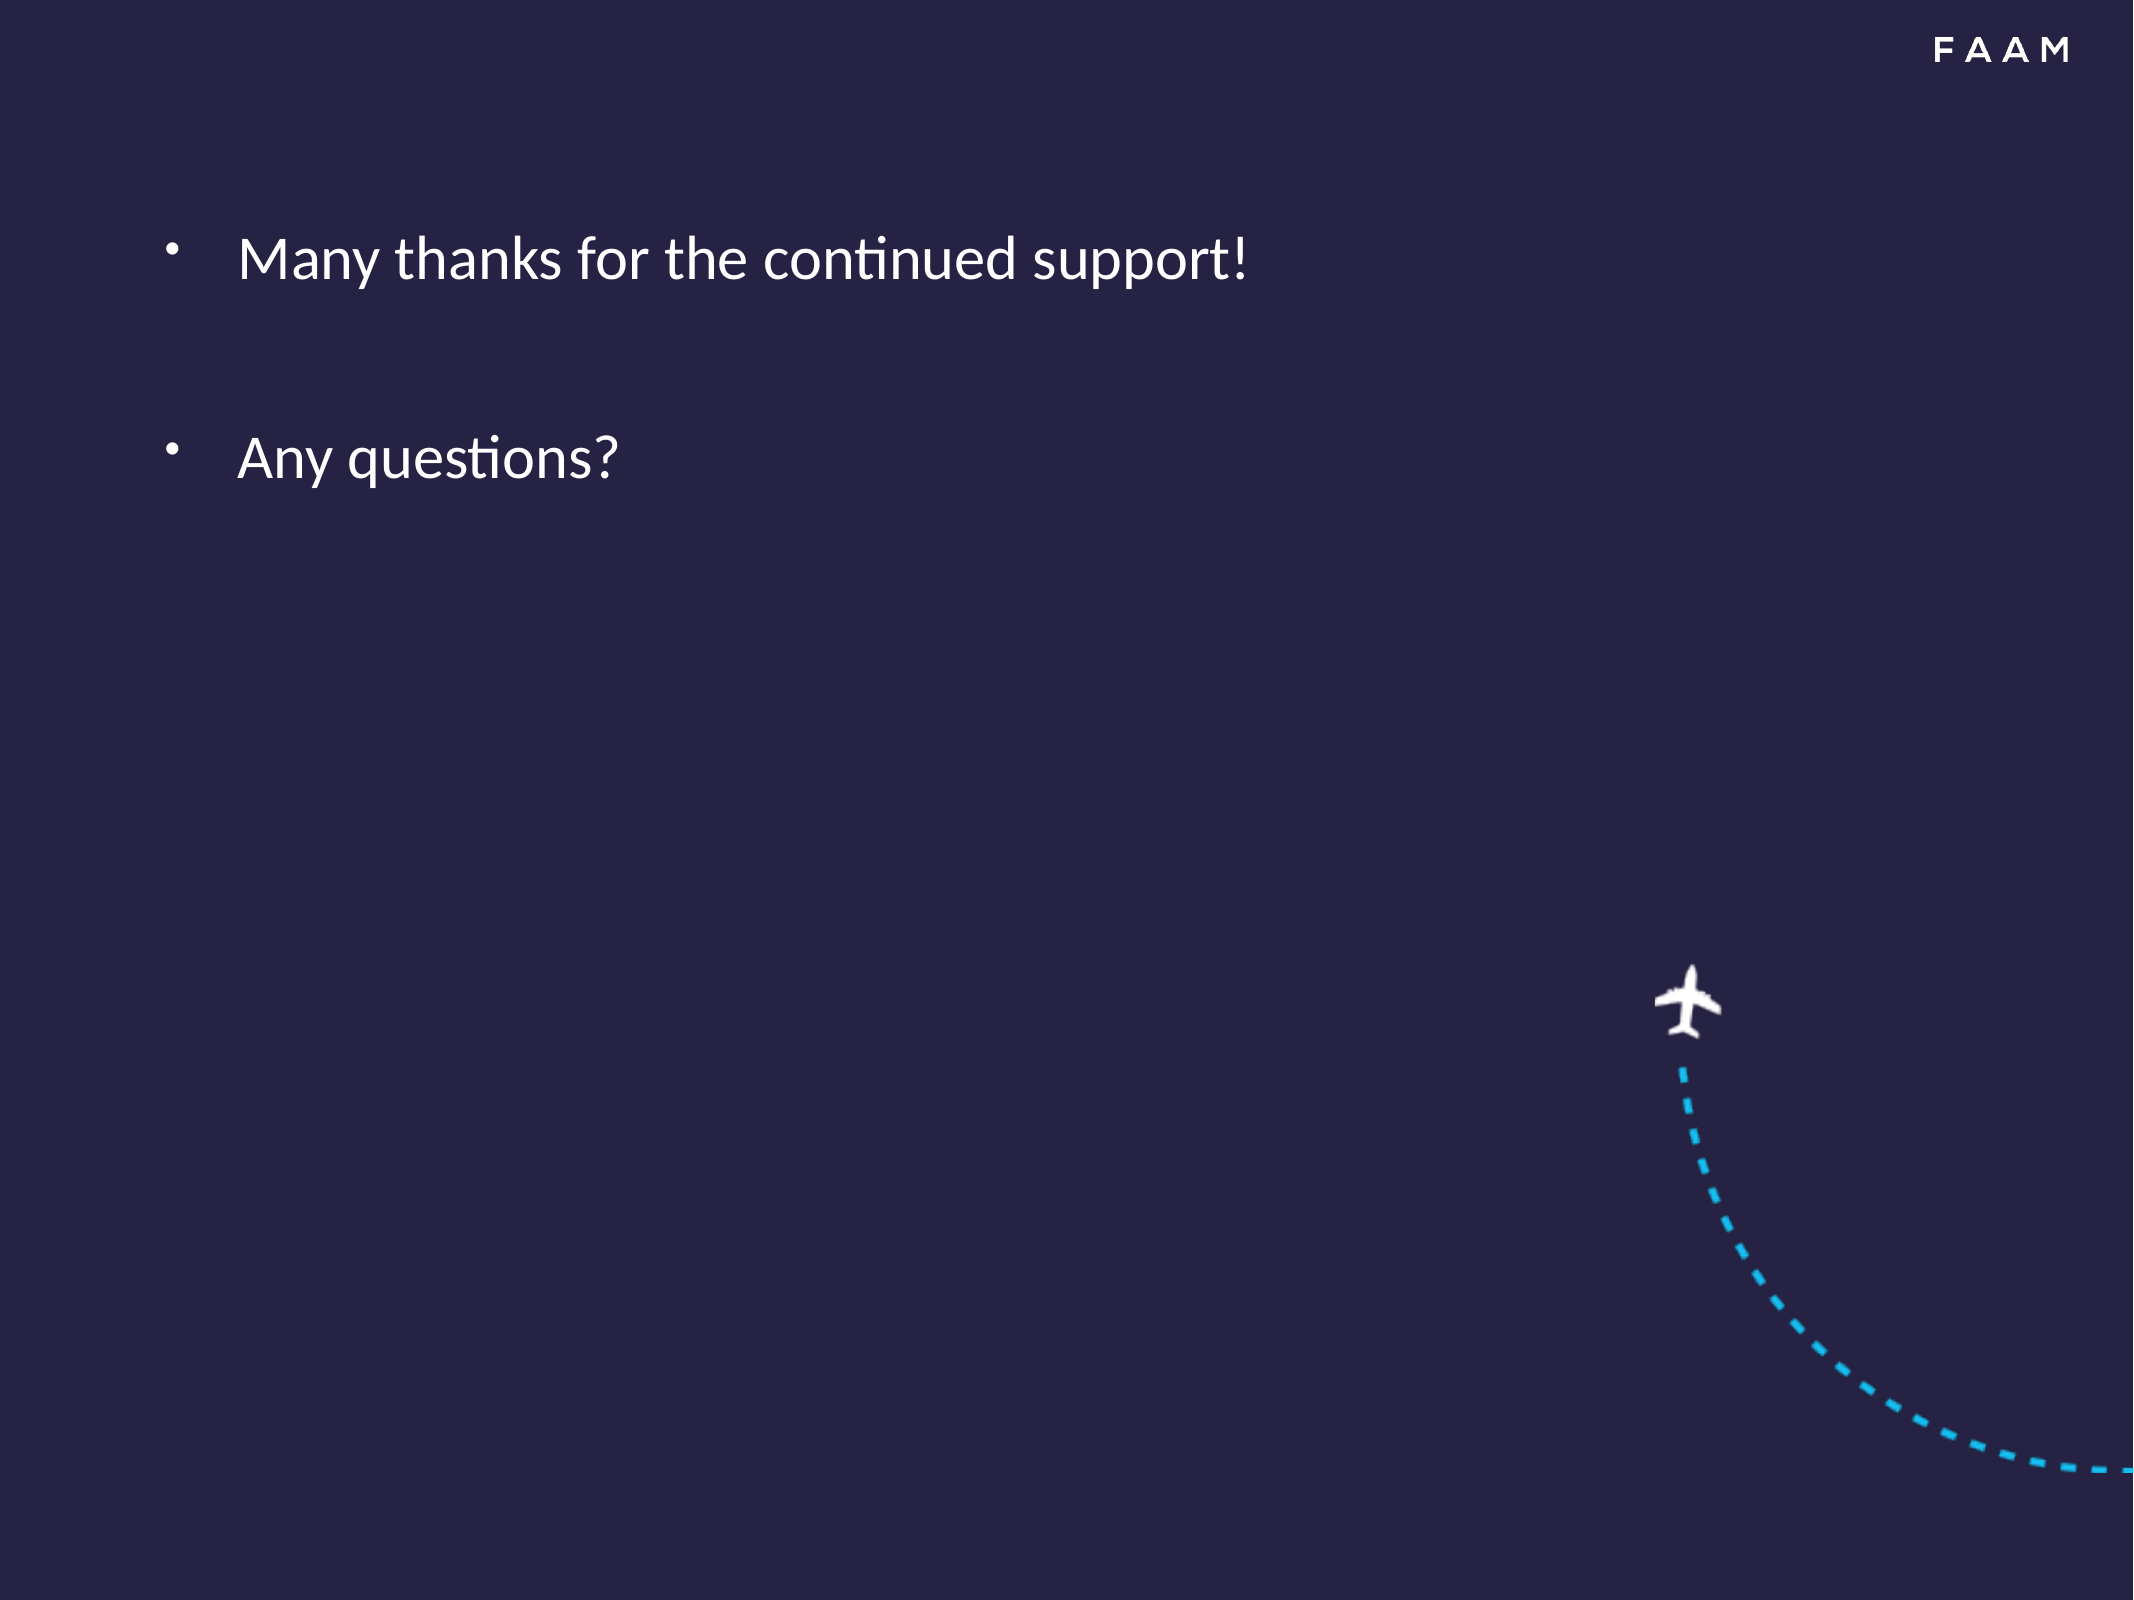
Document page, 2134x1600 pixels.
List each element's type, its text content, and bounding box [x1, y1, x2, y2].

picture [1935, 36, 2068, 62]
list Many thanks for the continued support! Any questions? [155, 207, 1978, 1393]
